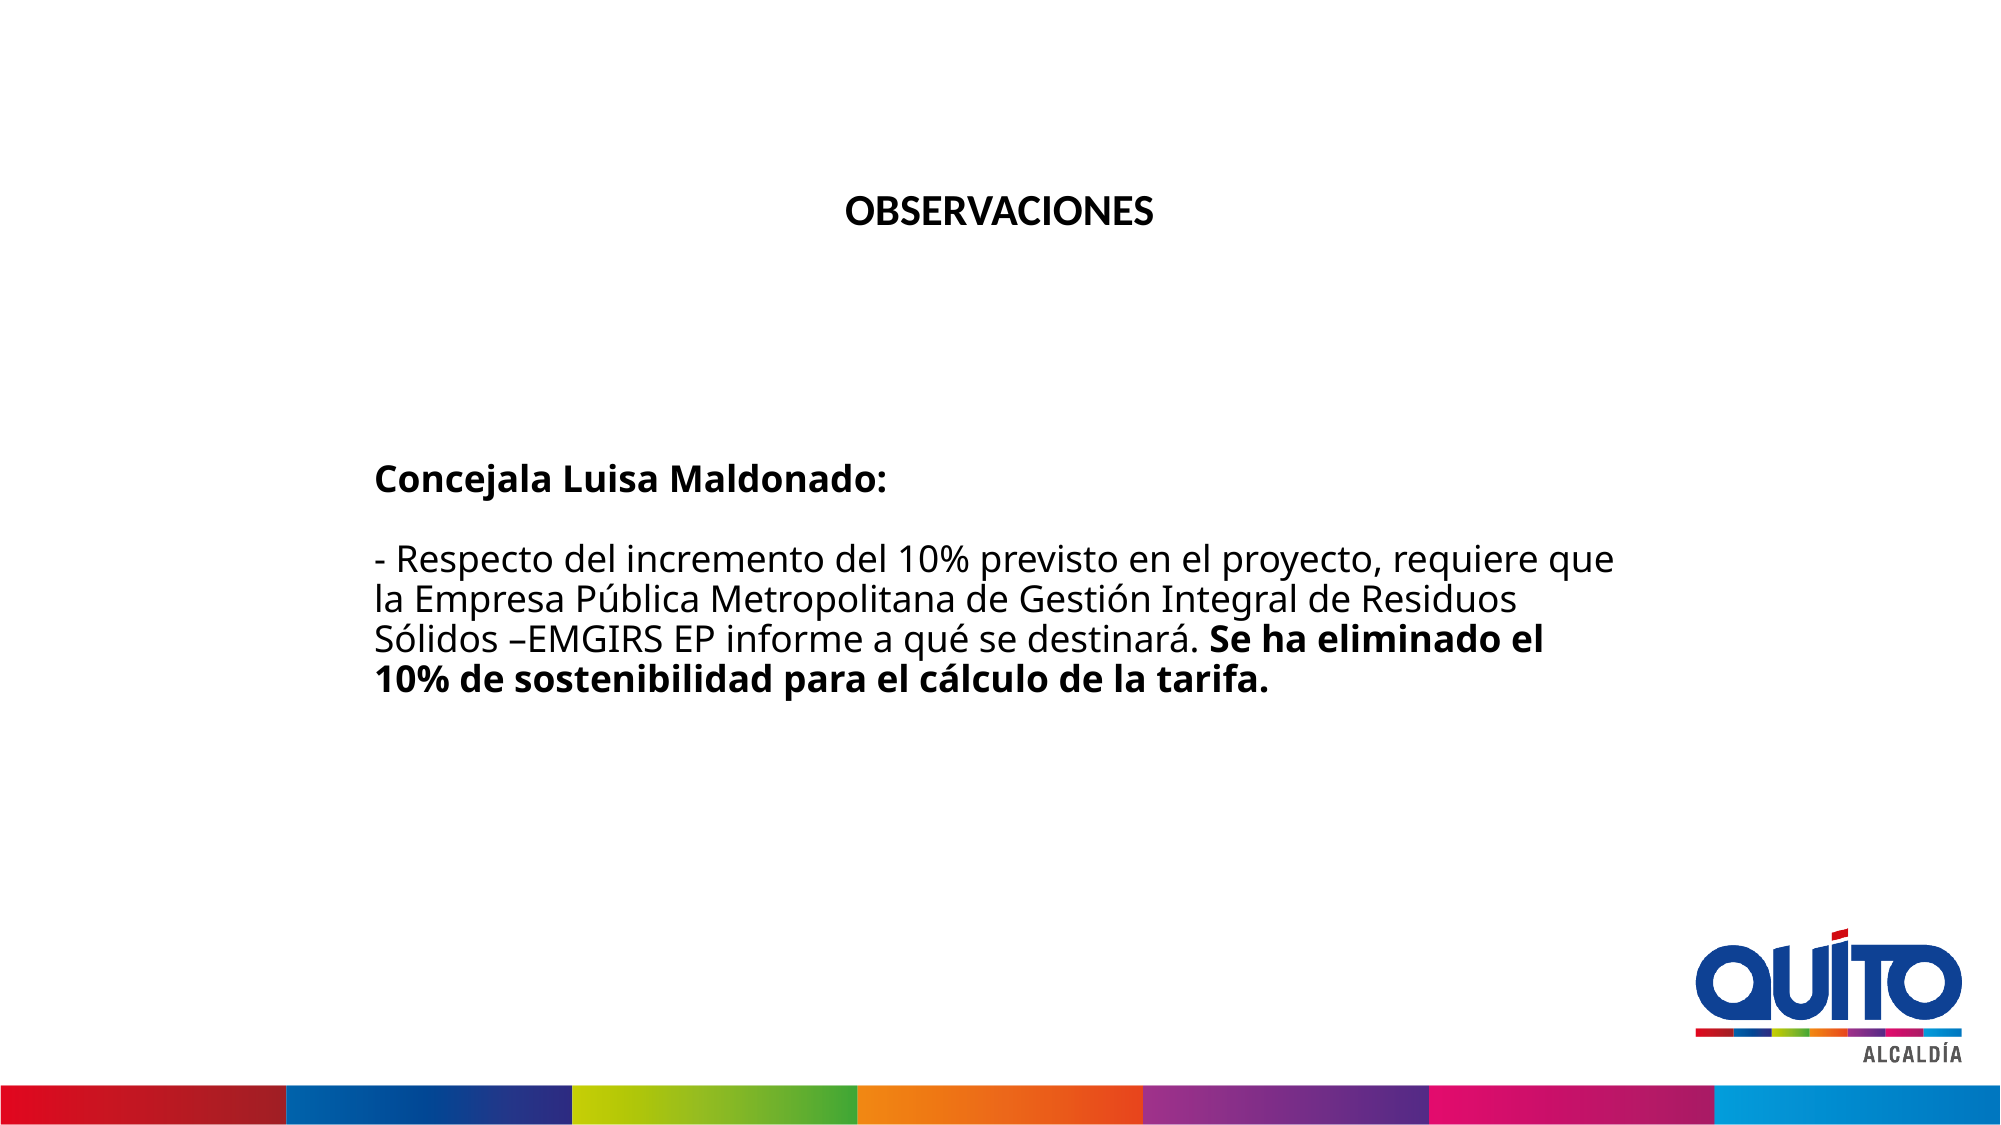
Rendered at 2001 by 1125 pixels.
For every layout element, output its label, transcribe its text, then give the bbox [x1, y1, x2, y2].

picture [0, 928, 2000, 1125]
title Concejala Luisa Maldonado: - Respecto del incremento del 10% previsto en el proyecto, requiere que la Empresa Pública Metropolitana de Gestión Integral de Residuos Sólidos –EMGIRS EP informe a qué se destinará. Se ha eliminado el 10% de sostenibilidad para el cálculo de la tarifa. [359, 388, 1642, 773]
text_box OBSERVACIONES [642, 173, 1358, 242]
